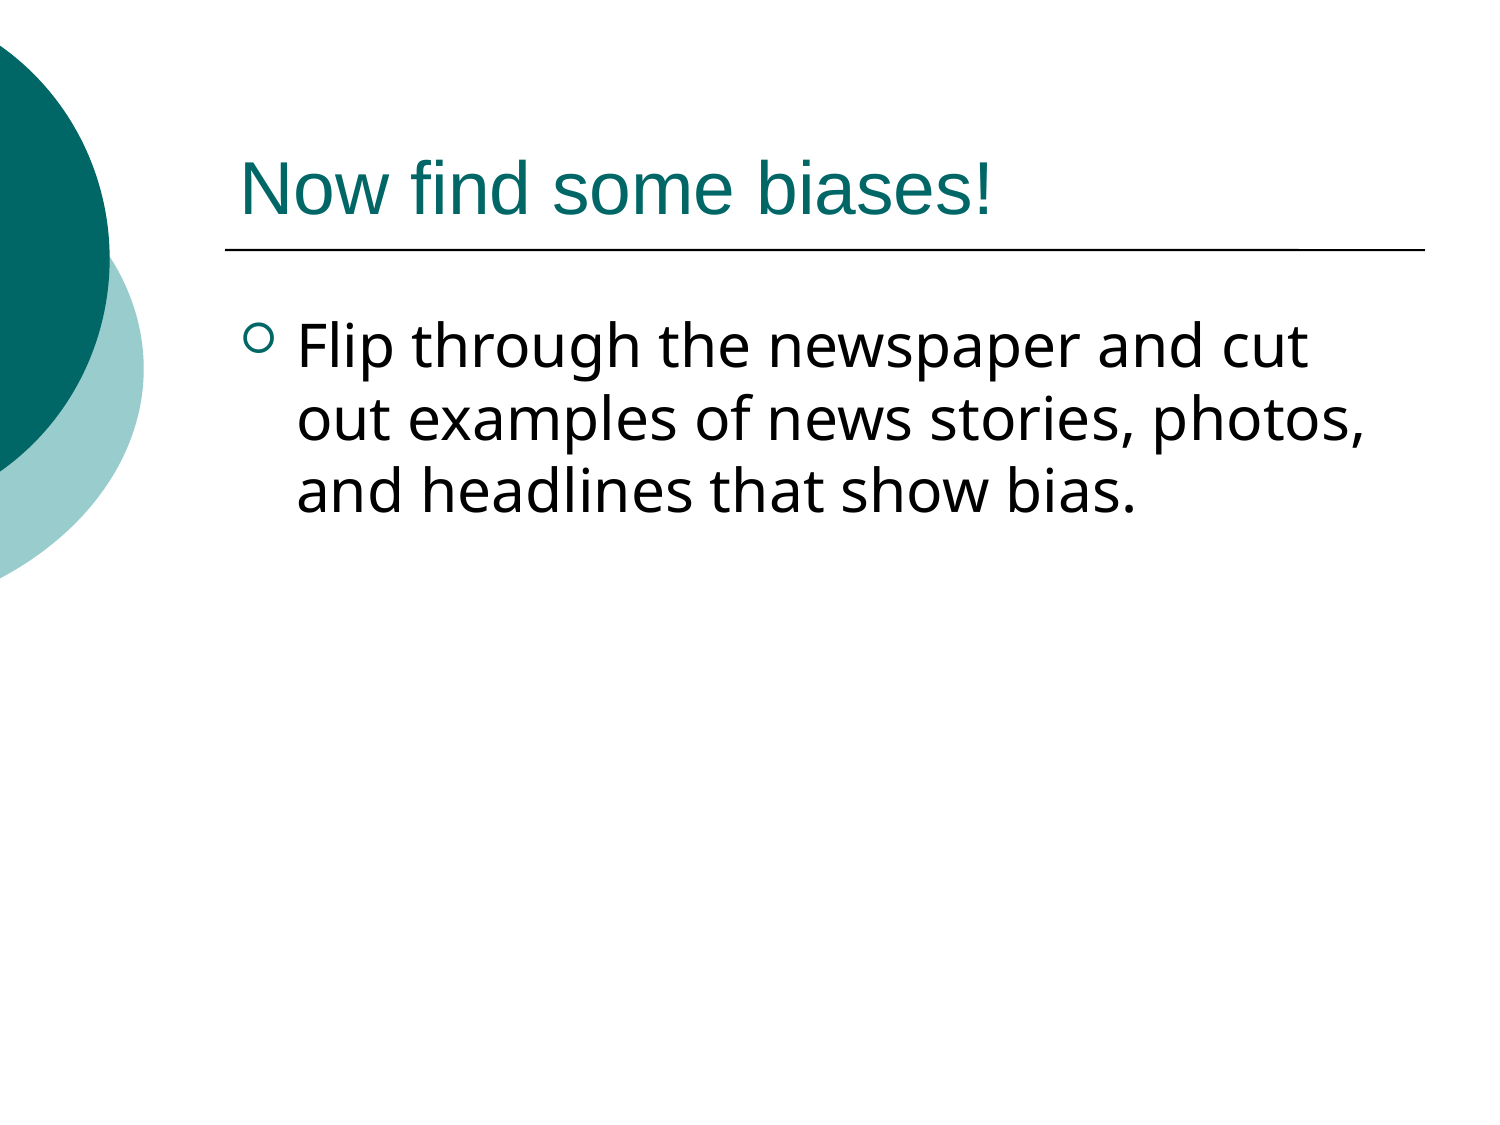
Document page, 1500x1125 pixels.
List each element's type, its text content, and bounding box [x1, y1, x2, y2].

title Now find some biases! [224, 49, 1425, 238]
list Flip through the newspaper and cut out examples of news stories, photos, and headlines that show bias. [224, 299, 1425, 975]
